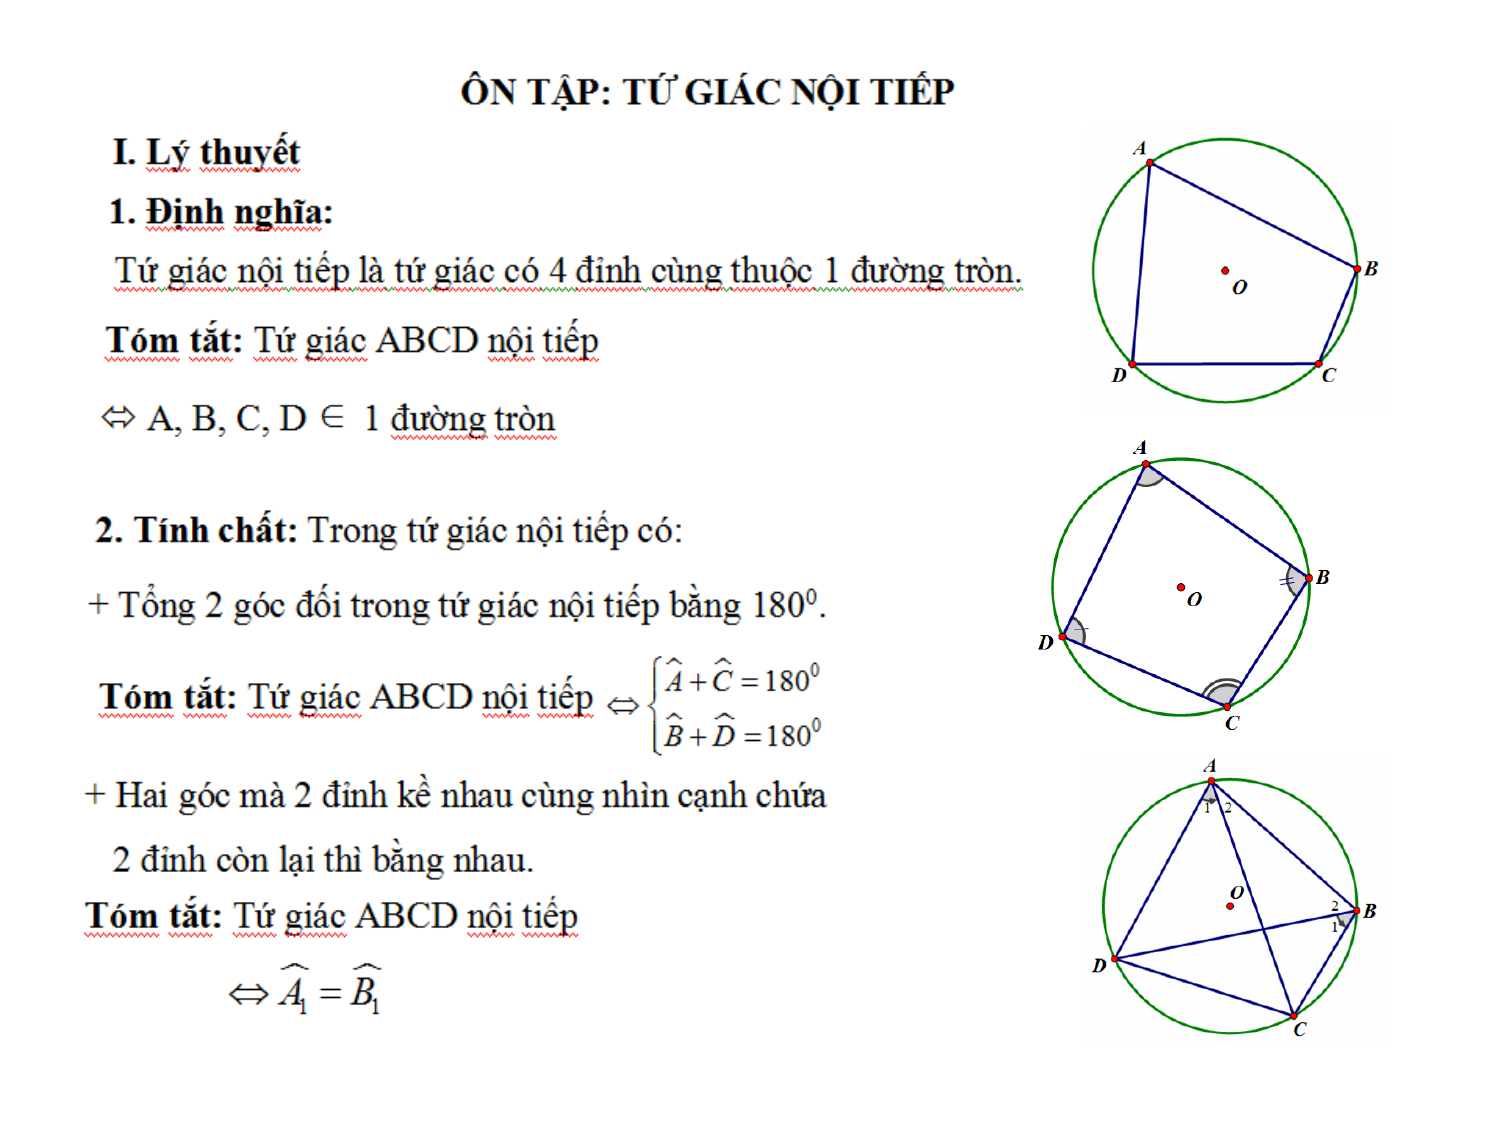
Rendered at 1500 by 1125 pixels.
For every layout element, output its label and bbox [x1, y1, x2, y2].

picture [74, 768, 837, 1024]
picture [1068, 125, 1391, 416]
picture [437, 62, 968, 119]
picture [83, 644, 837, 763]
picture [1079, 756, 1387, 1054]
picture [1034, 436, 1332, 736]
picture [94, 118, 1039, 301]
picture [83, 498, 692, 563]
picture [87, 569, 837, 641]
picture [83, 303, 618, 459]
